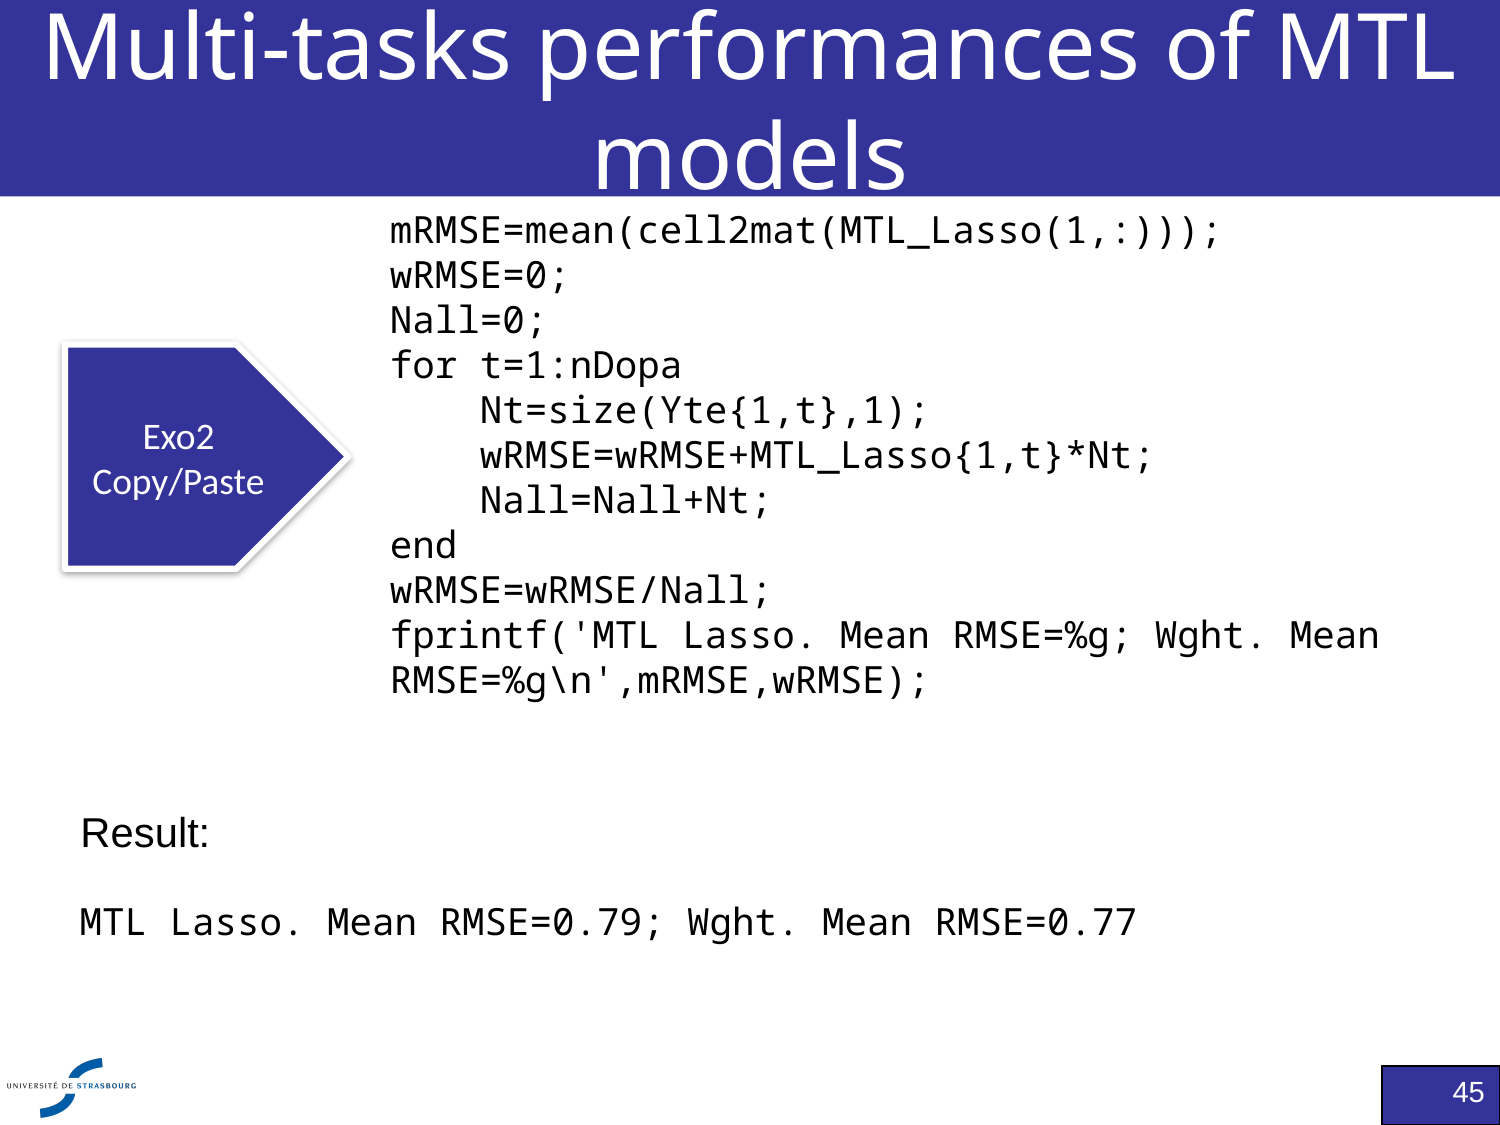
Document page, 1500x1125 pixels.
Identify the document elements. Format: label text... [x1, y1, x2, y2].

title Multi-tasks performances of MTL models [0, 0, 1500, 197]
text_box Result: [65, 798, 226, 864]
text_box MTL Lasso. Mean RMSE=0.79; Wght. Mean RMSE=0.77 [64, 845, 1400, 951]
slide_number 45 [1381, 1065, 1500, 1125]
picture [7, 1058, 136, 1118]
text_box Exo2 Copy/Paste [61, 341, 352, 572]
text_box mRMSE=mean(cell2mat(MTL_Lasso(1,:))); wRMSE=0; Nall=0; for t=1:nDopa Nt=size(Yte{1,t},1); wRMSE=wRMSE+MTL_Lasso{1,t}*Nt; Nall=Nall+Nt; end wRMSE=wRMSE/Nall; fprintf('MTL Lasso. Mean RMSE=%g; Wght. Mean RMSE=%g\n',mRMSE,wRMSE); [374, 199, 1500, 709]
